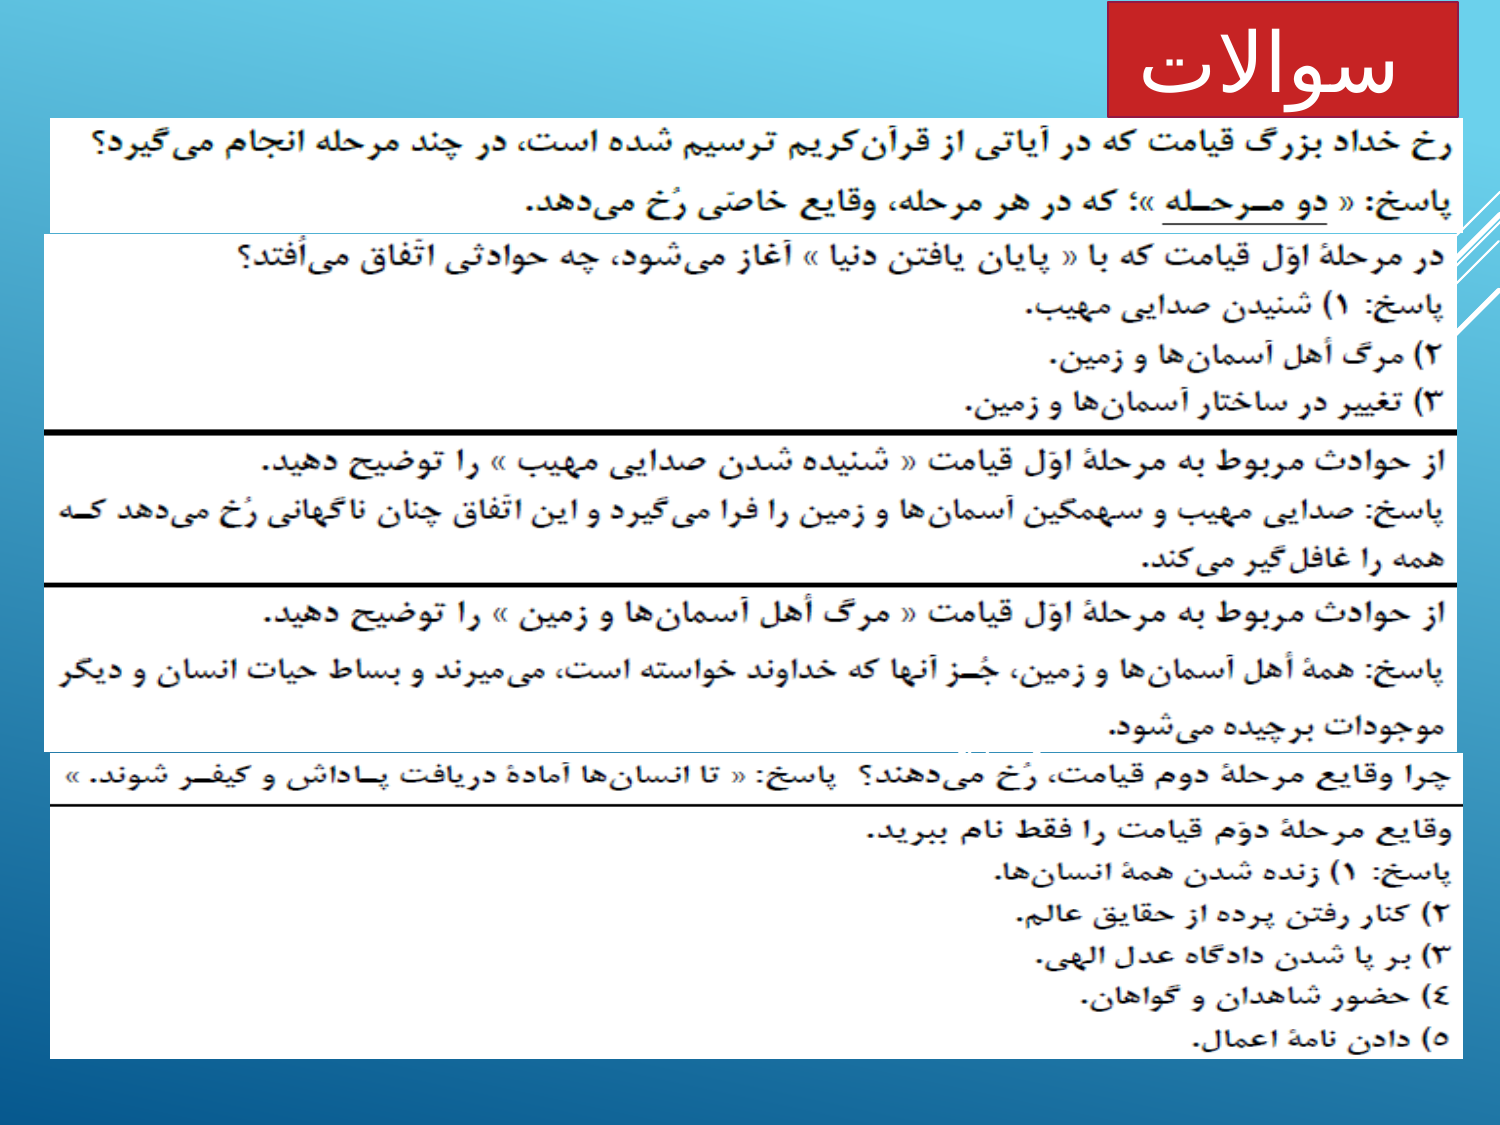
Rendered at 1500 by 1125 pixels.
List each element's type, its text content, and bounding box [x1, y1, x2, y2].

picture [43, 234, 1457, 752]
picture [49, 118, 1463, 233]
text_box سوالات [1107, 1, 1459, 118]
picture [49, 753, 1463, 1059]
